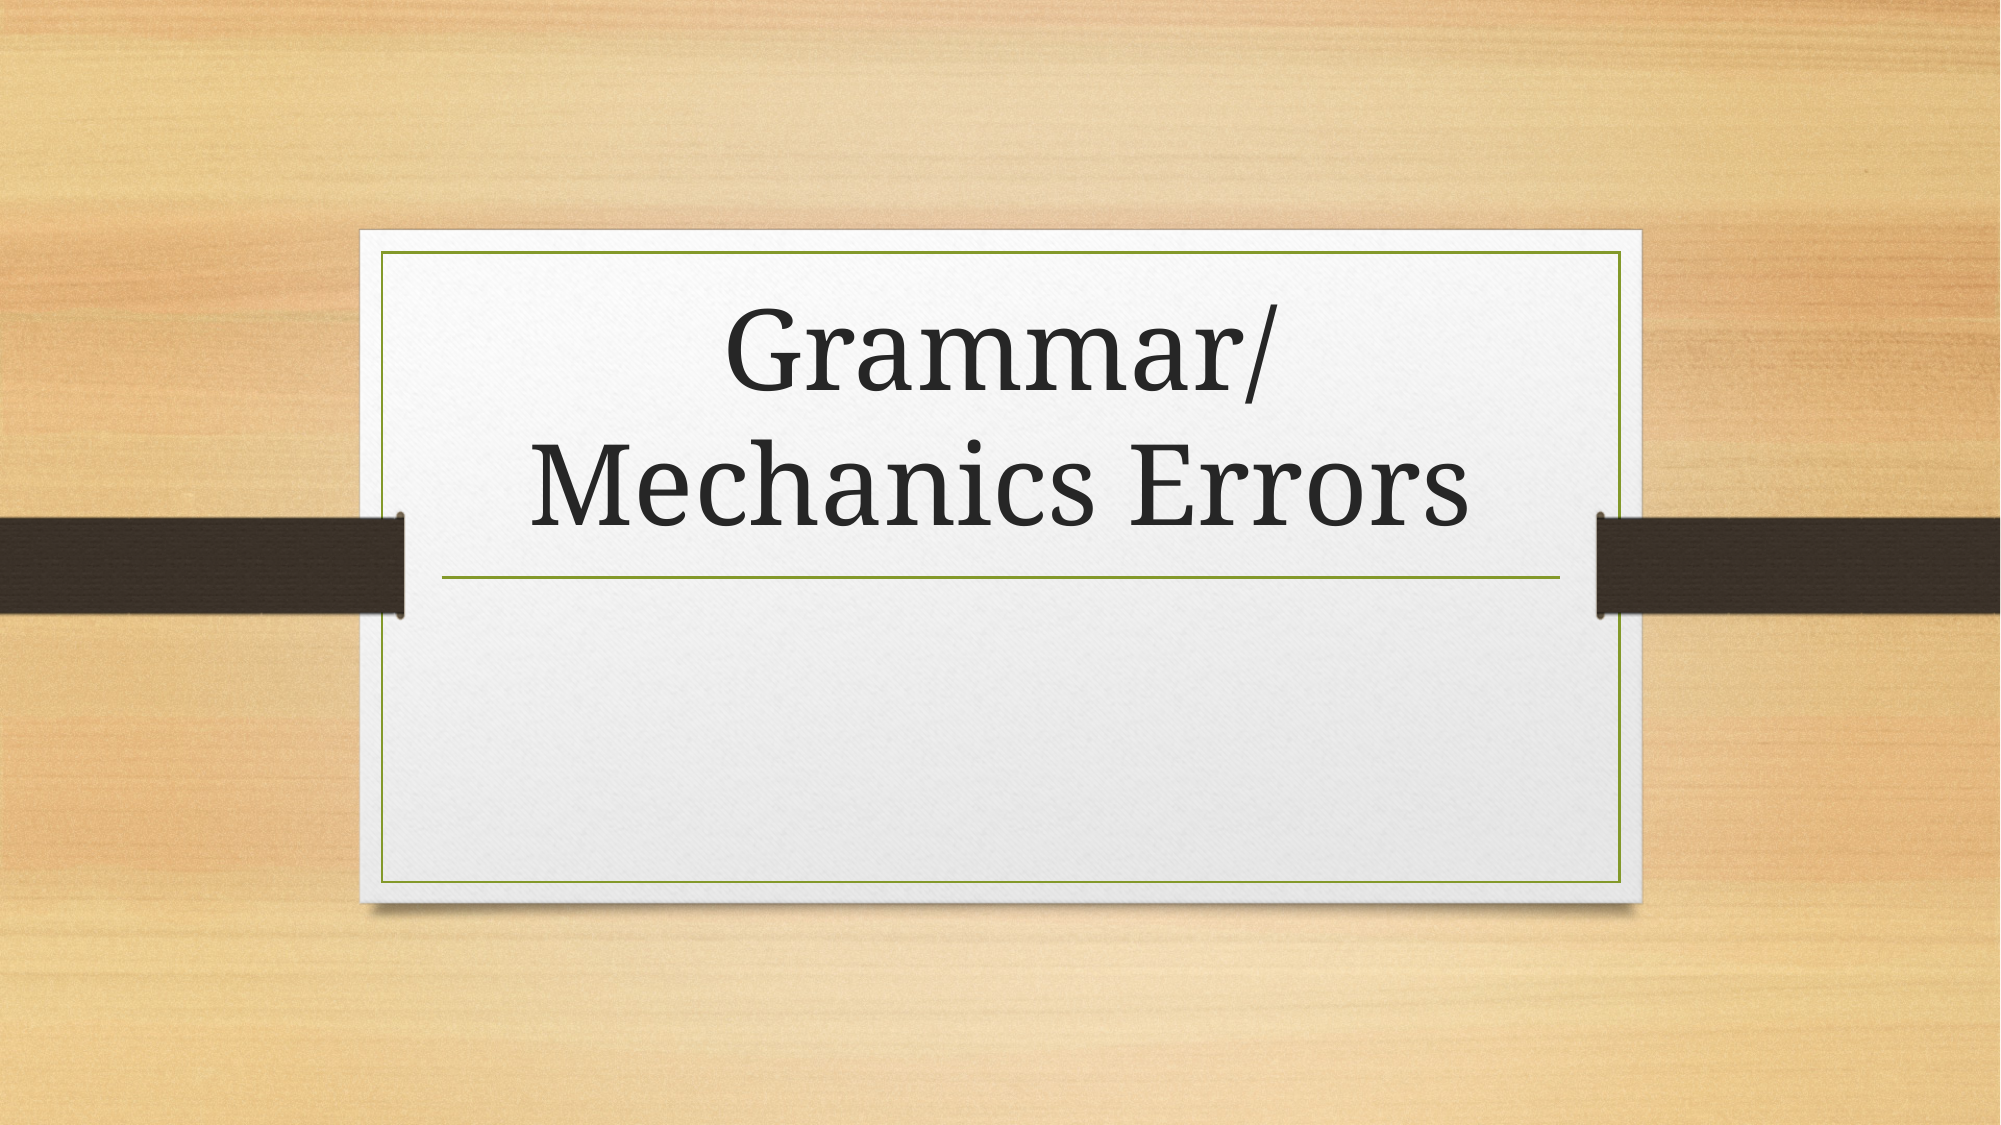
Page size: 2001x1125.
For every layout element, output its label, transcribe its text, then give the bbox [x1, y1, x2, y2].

picture [0, 0, 2001, 1125]
title Grammar/Mechanics Errors [441, 306, 1560, 556]
